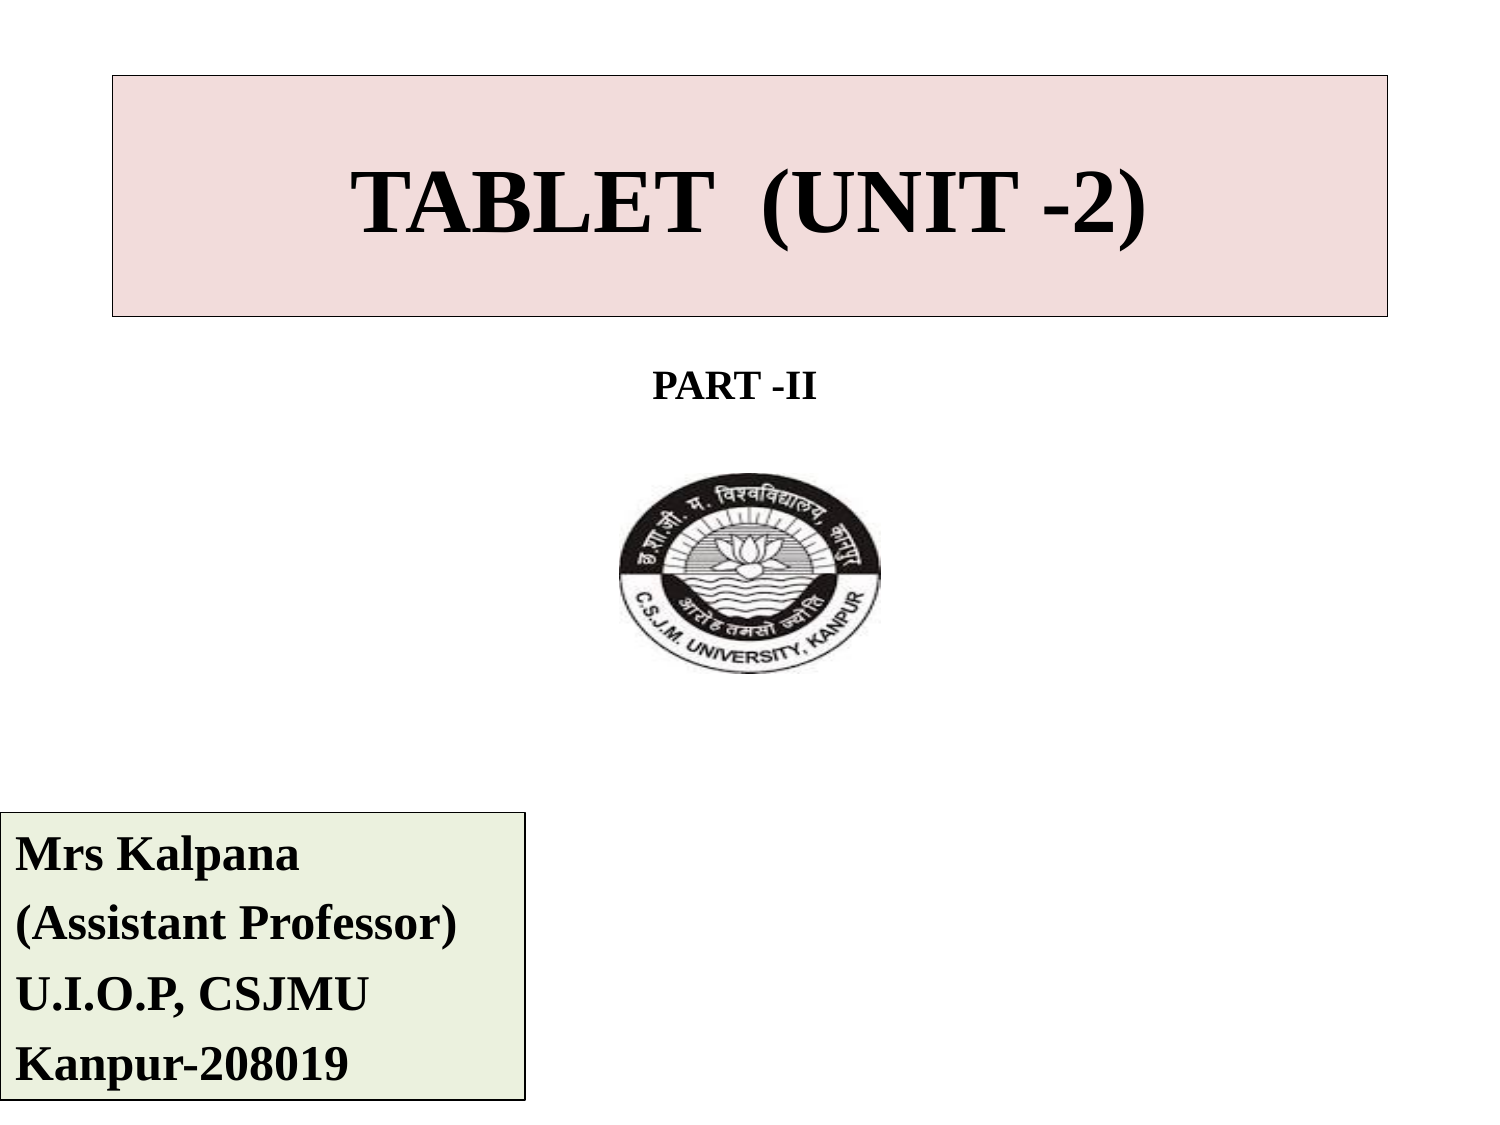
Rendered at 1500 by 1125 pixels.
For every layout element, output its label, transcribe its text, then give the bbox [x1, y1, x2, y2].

title TABLET (UNIT -2) [112, 75, 1388, 317]
subtitle Mrs Kalpana (Assistant Professor) U.I.O.P, CSJMU Kanpur-208019 [0, 812, 525, 1100]
text_box PART -II [637, 350, 863, 415]
picture [619, 473, 881, 674]
